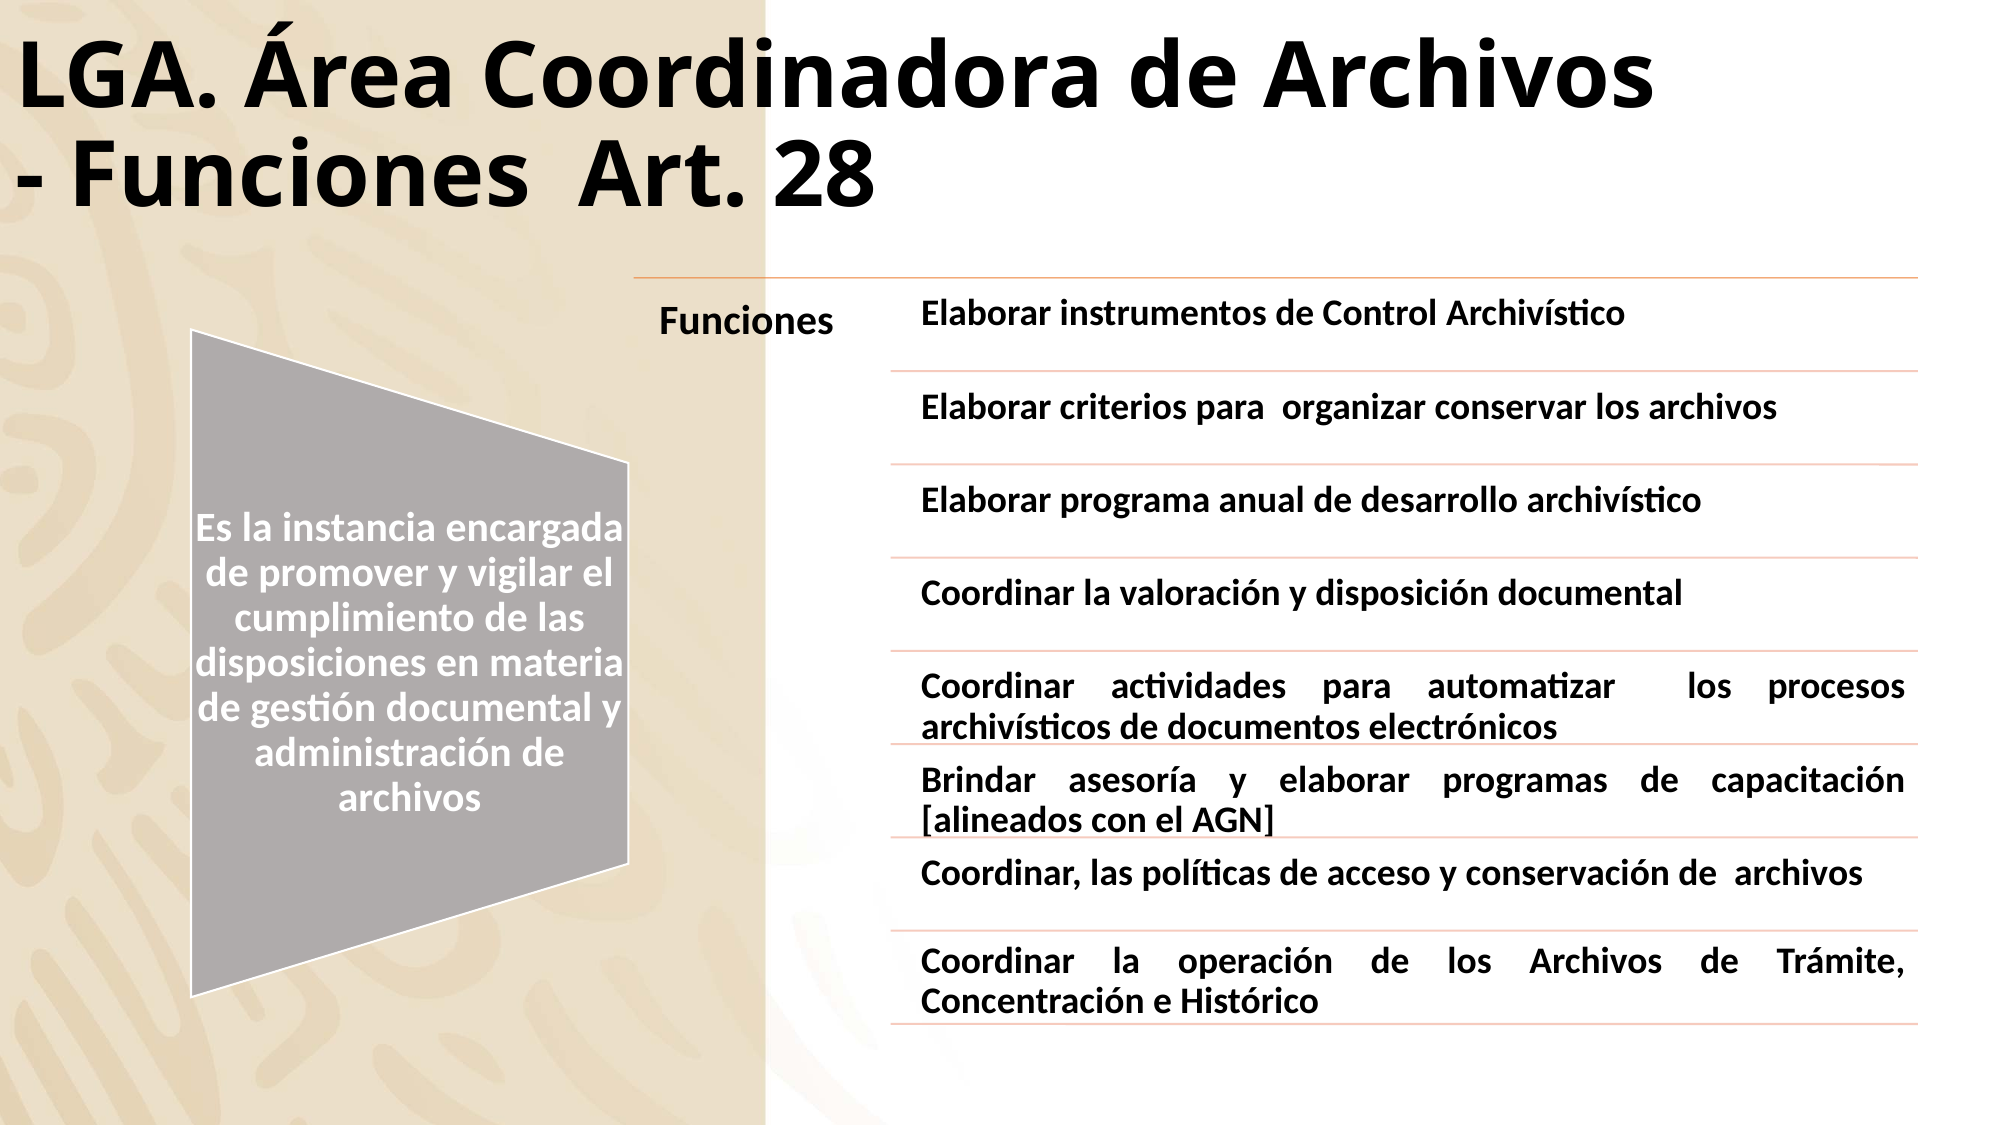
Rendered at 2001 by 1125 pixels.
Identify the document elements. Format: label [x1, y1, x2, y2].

list [0, 0, 2000, 1125]
text_box [82, 277, 732, 1088]
text_box [732, 277, 1918, 1029]
